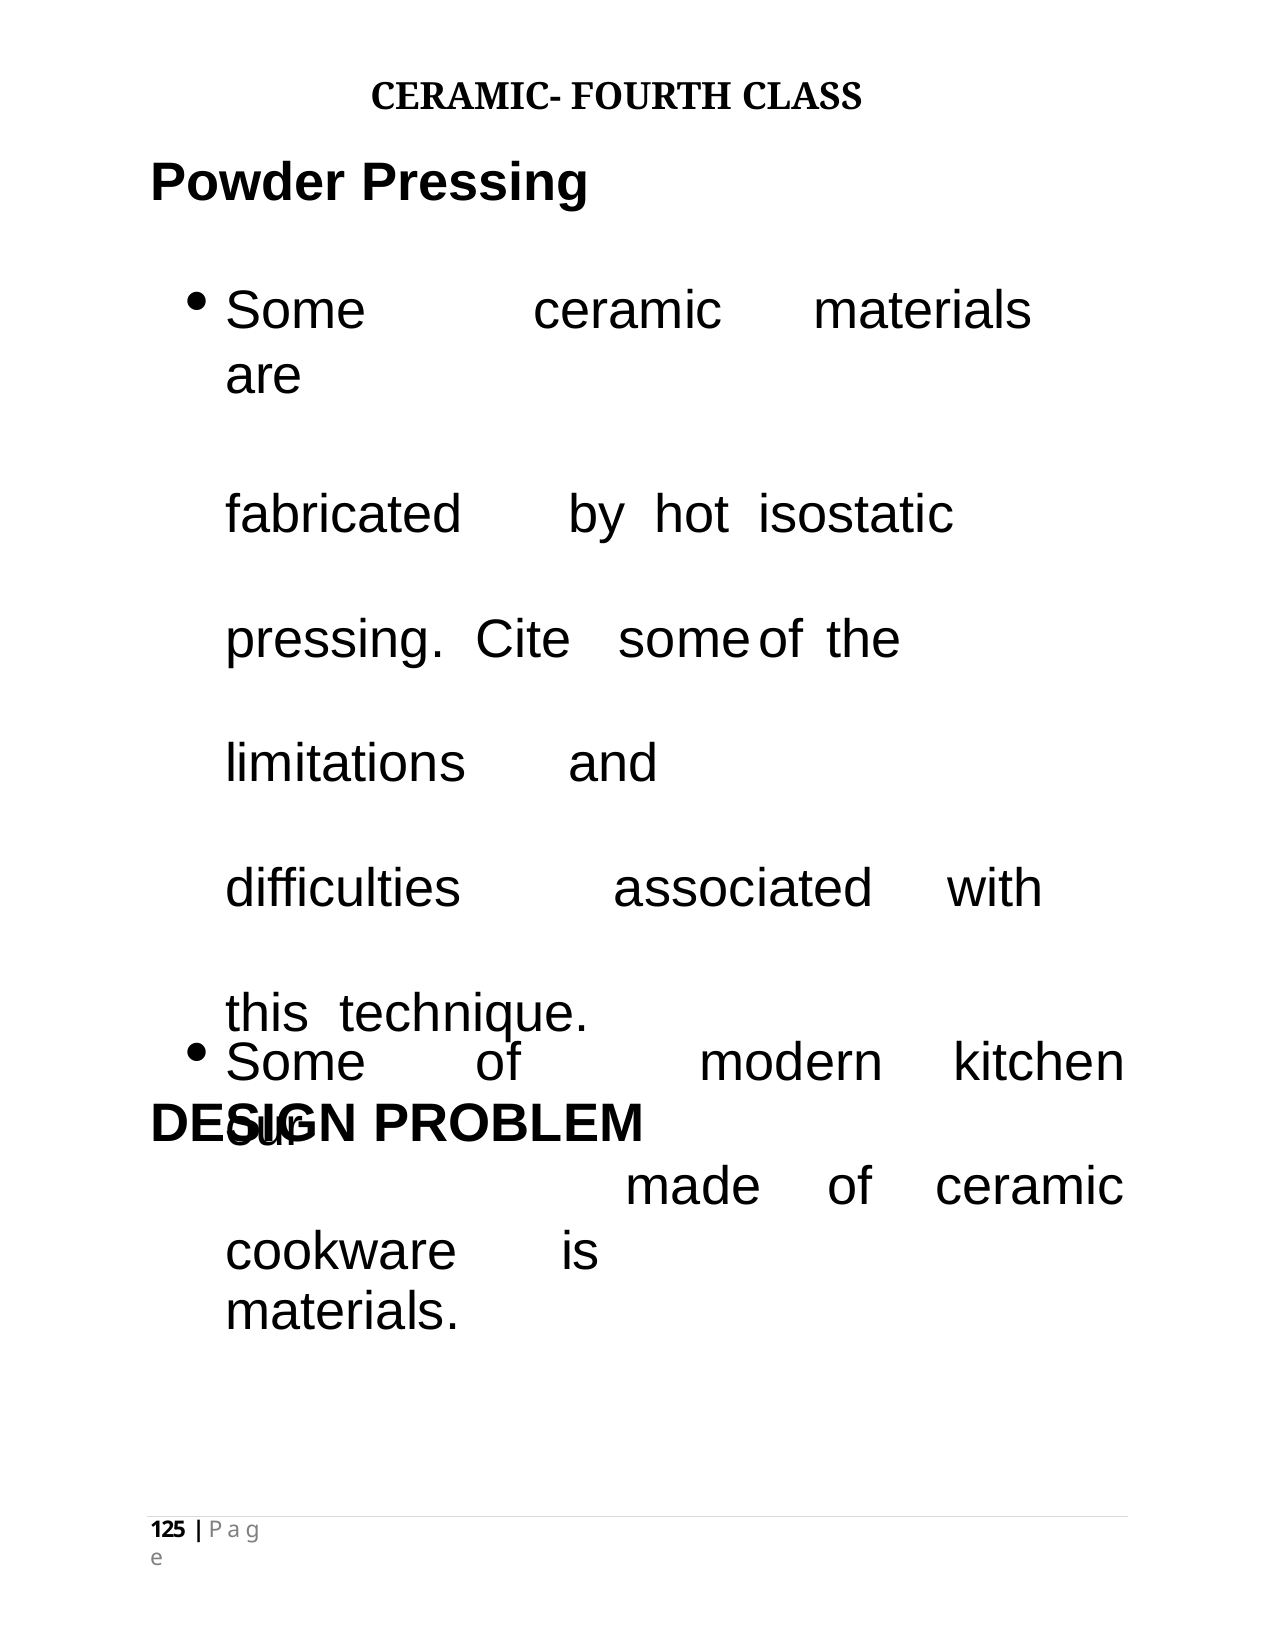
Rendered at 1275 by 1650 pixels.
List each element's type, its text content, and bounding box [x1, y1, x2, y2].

text_box materials. [222, 1273, 462, 1341]
text_box modern [697, 1024, 886, 1092]
text_box made of [623, 1148, 873, 1216]
text_box kitchen [950, 1024, 1127, 1092]
text_box Some of our cookware is [185, 1024, 633, 1281]
text_box 125 | P a g e [145, 1521, 272, 1570]
title Powder Pressing [147, 144, 592, 272]
text_box CERAMIC- FOURTH CLASS [368, 69, 907, 117]
text_box ceramic [933, 1148, 1127, 1216]
text_box Some ceramic materials are fabricated by hot isostatic pressing. Cite some of the limitations and difficulties associated with this technique. DESIGN PROBLEM [147, 272, 1128, 1153]
